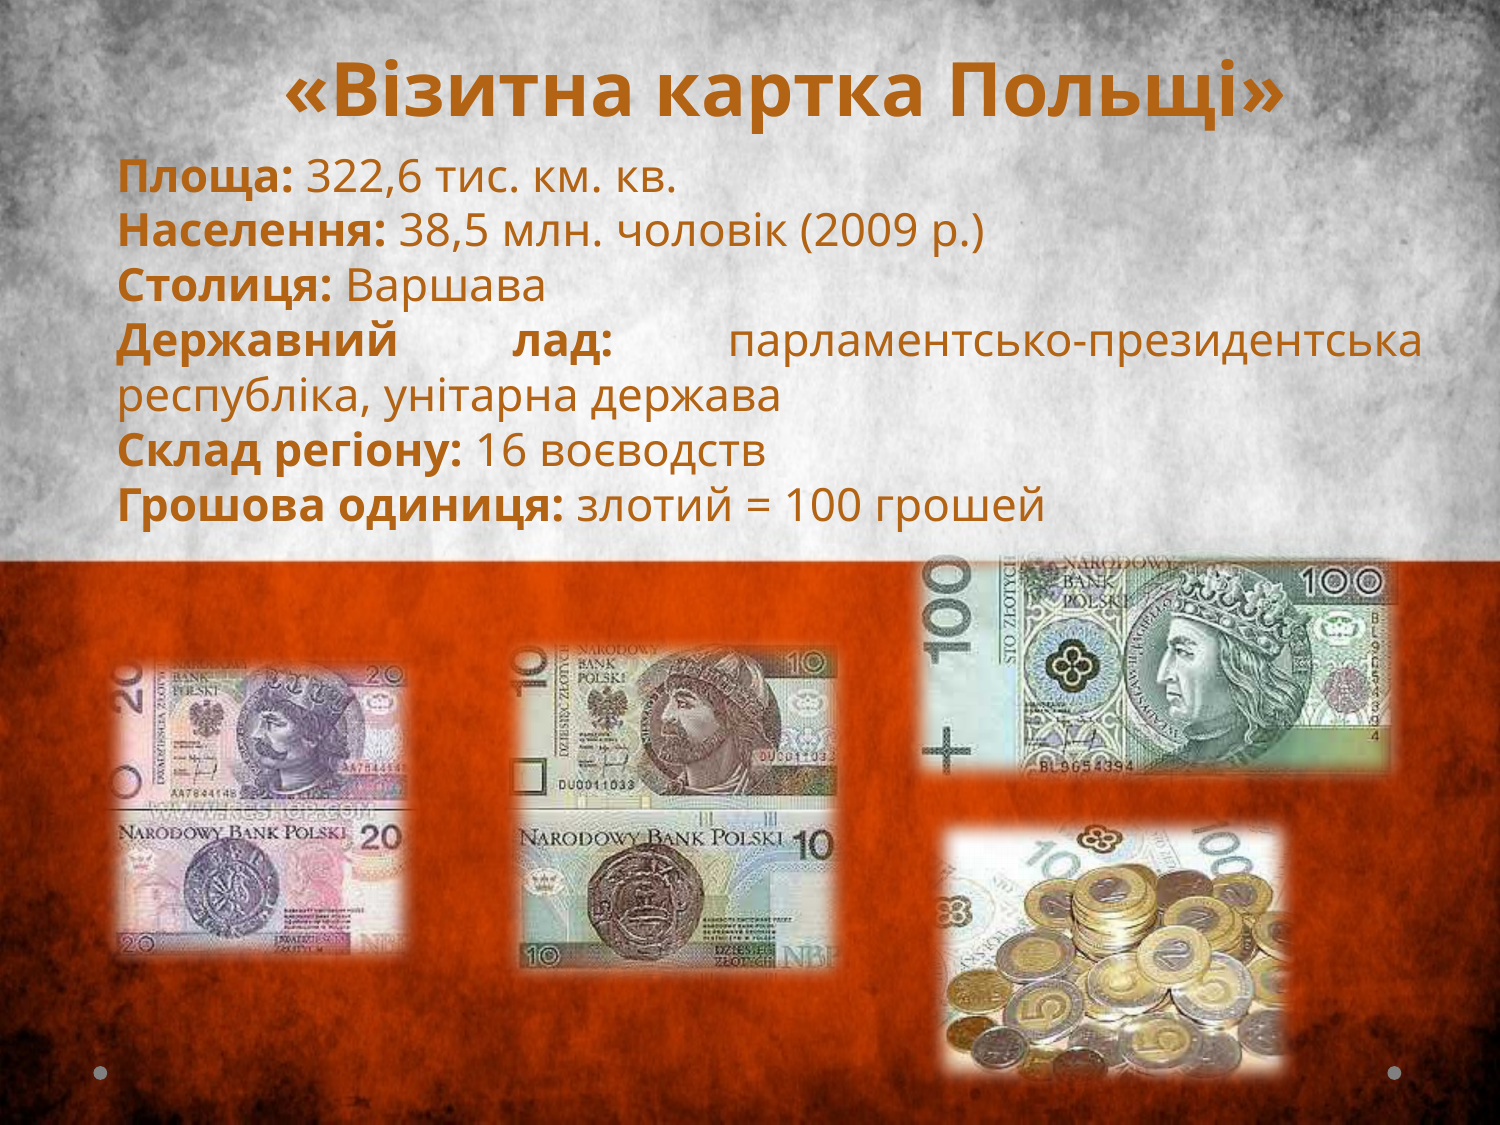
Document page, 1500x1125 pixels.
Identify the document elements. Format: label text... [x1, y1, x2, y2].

text_box Площа: 322,6 тис. км. кв. Населення: 38,5 млн. чоловік (2009 р.) Столиця: Варшава Державний лад: парламентсько-президентська республіка, унітарна держава Склад регіону: 16 воєводств Грошова одиниця: злотий = 100 грошей [101, 138, 1439, 539]
title «Візитна картка Польщі» [61, 20, 1480, 139]
picture [0, 0, 1500, 1125]
